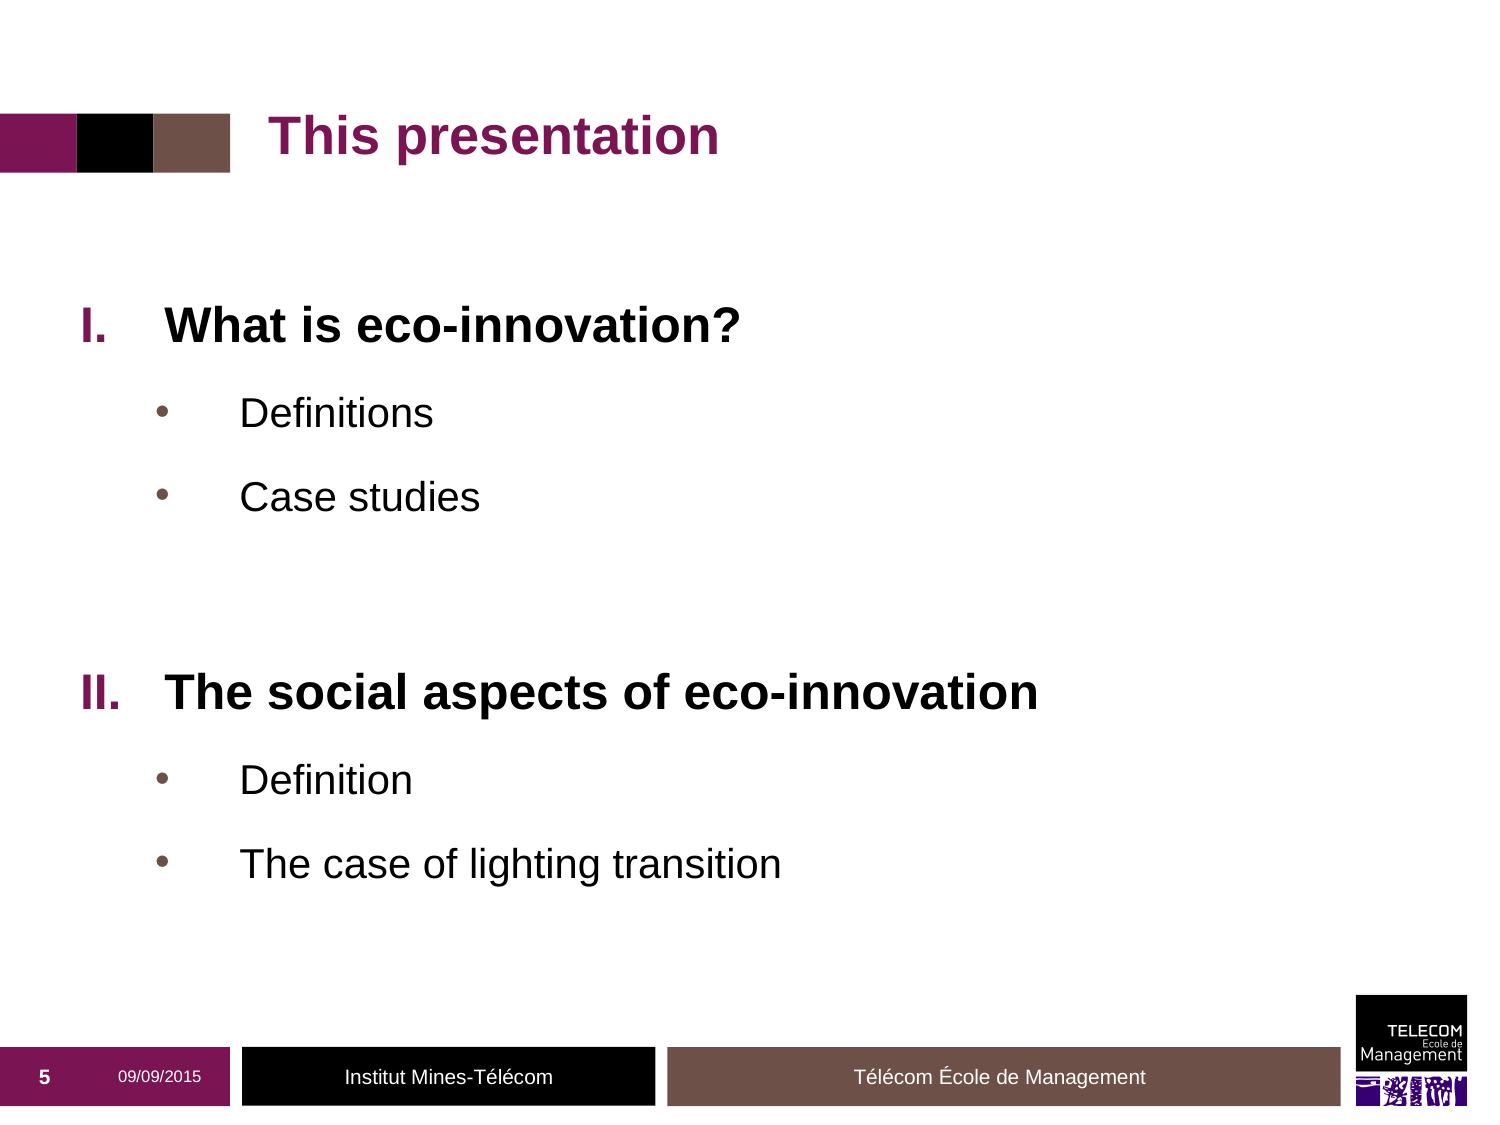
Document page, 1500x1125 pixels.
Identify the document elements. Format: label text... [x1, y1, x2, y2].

list What is eco-innovation? Definitions Case studies The social aspects of eco-innovation Definition The case of lighting transition [64, 255, 1420, 976]
slide_number 5 [1, 1046, 89, 1106]
footer Télécom École de Management [667, 1046, 1341, 1106]
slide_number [89, 1046, 232, 1106]
title This presentation [253, 30, 1425, 173]
picture [1352, 991, 1471, 1110]
